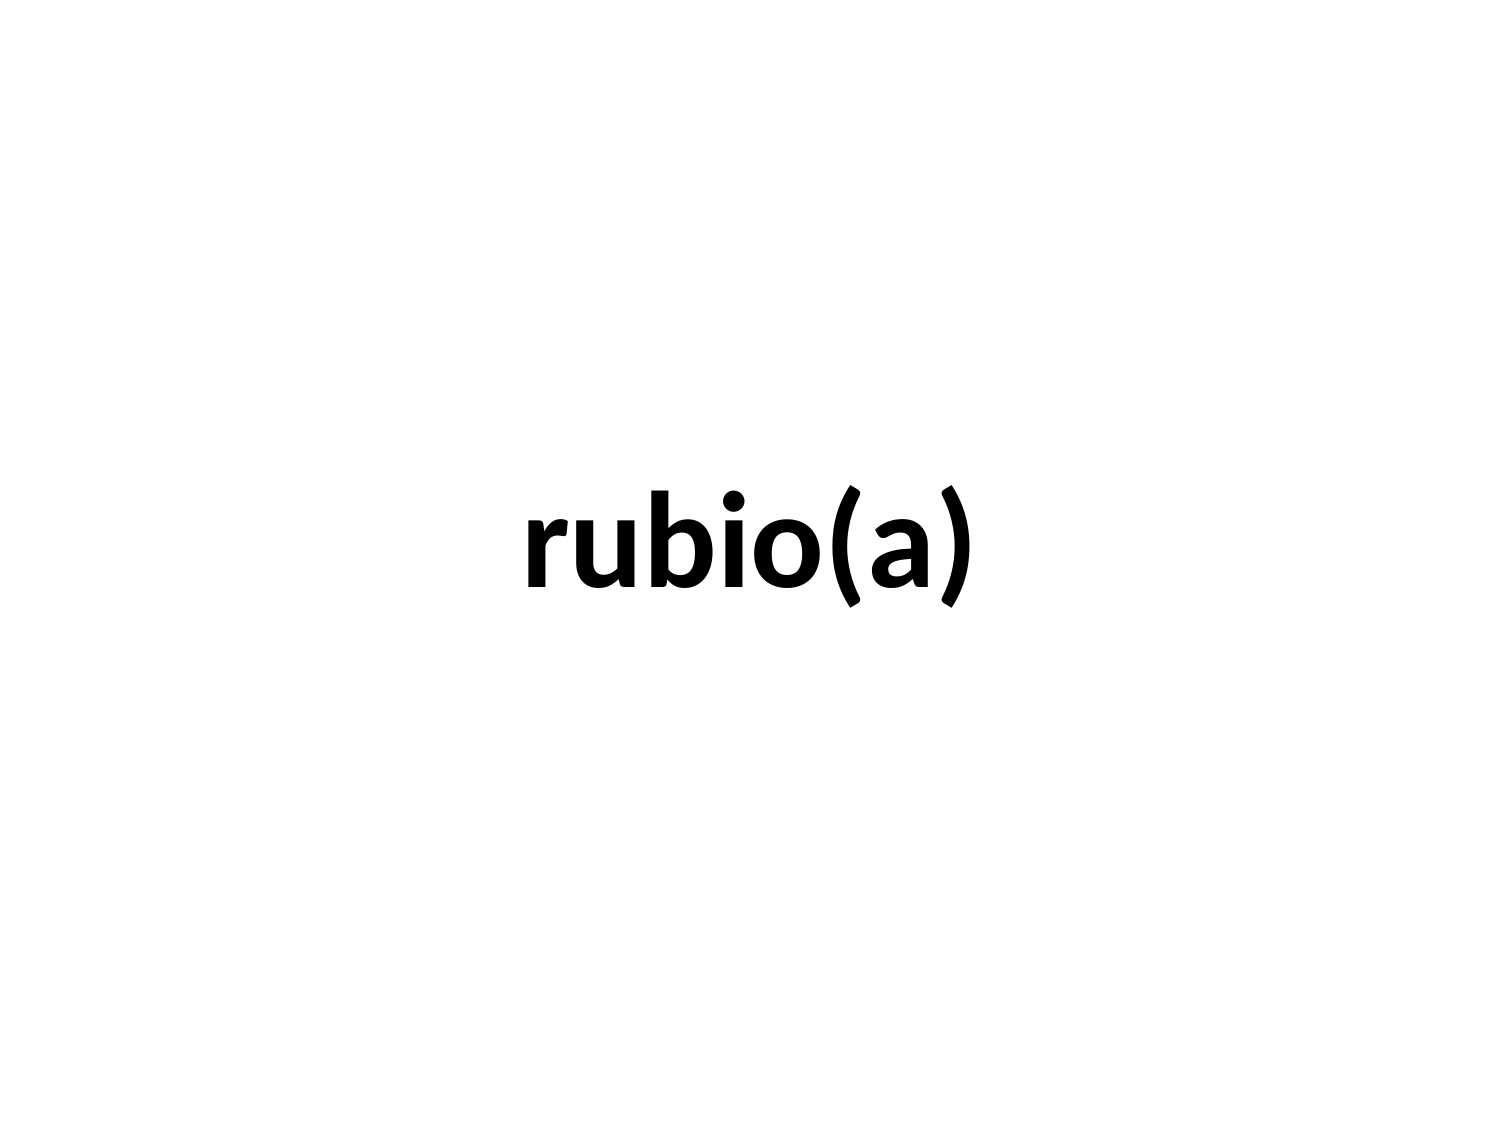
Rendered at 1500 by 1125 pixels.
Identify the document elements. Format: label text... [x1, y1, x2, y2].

title rubio(a) [75, 438, 1425, 627]
